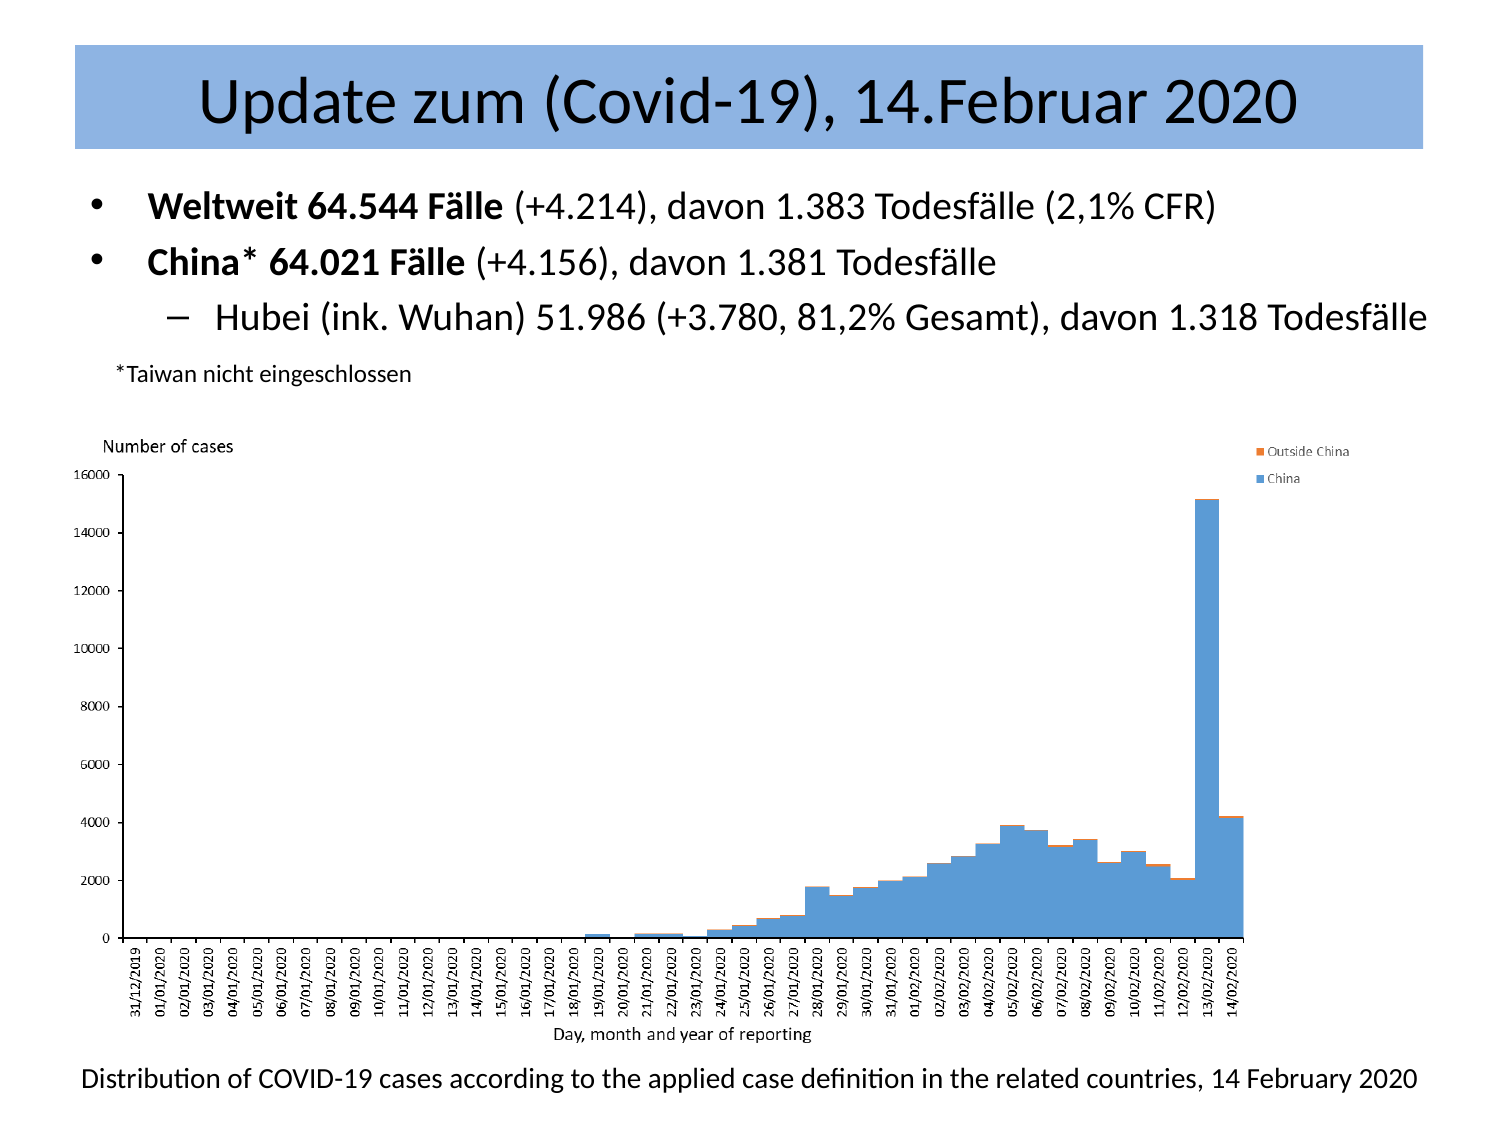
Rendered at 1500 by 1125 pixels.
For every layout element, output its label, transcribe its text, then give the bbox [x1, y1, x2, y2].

picture [68, 408, 1432, 1076]
text_box Distribution of COVID-19 cases according to the applied case definition in the related countries, 14 February 2020 [26, 1053, 1474, 1101]
text_box *Taiwan nicht eingeschlossen [99, 349, 431, 395]
list Weltweit 64.544 Fälle (+4.214), davon 1.383 Todesfälle (2,1% CFR) China* 64.021 Fälle (+4.156), davon 1.381 Todesfälle Hubei (ink. Wuhan) 51.986 (+3.780, 81,2% Gesamt), davon 1.318 Todesfälle [75, 172, 1474, 386]
title Update zum (Covid-19), 14.Februar 2020 [75, 45, 1424, 149]
